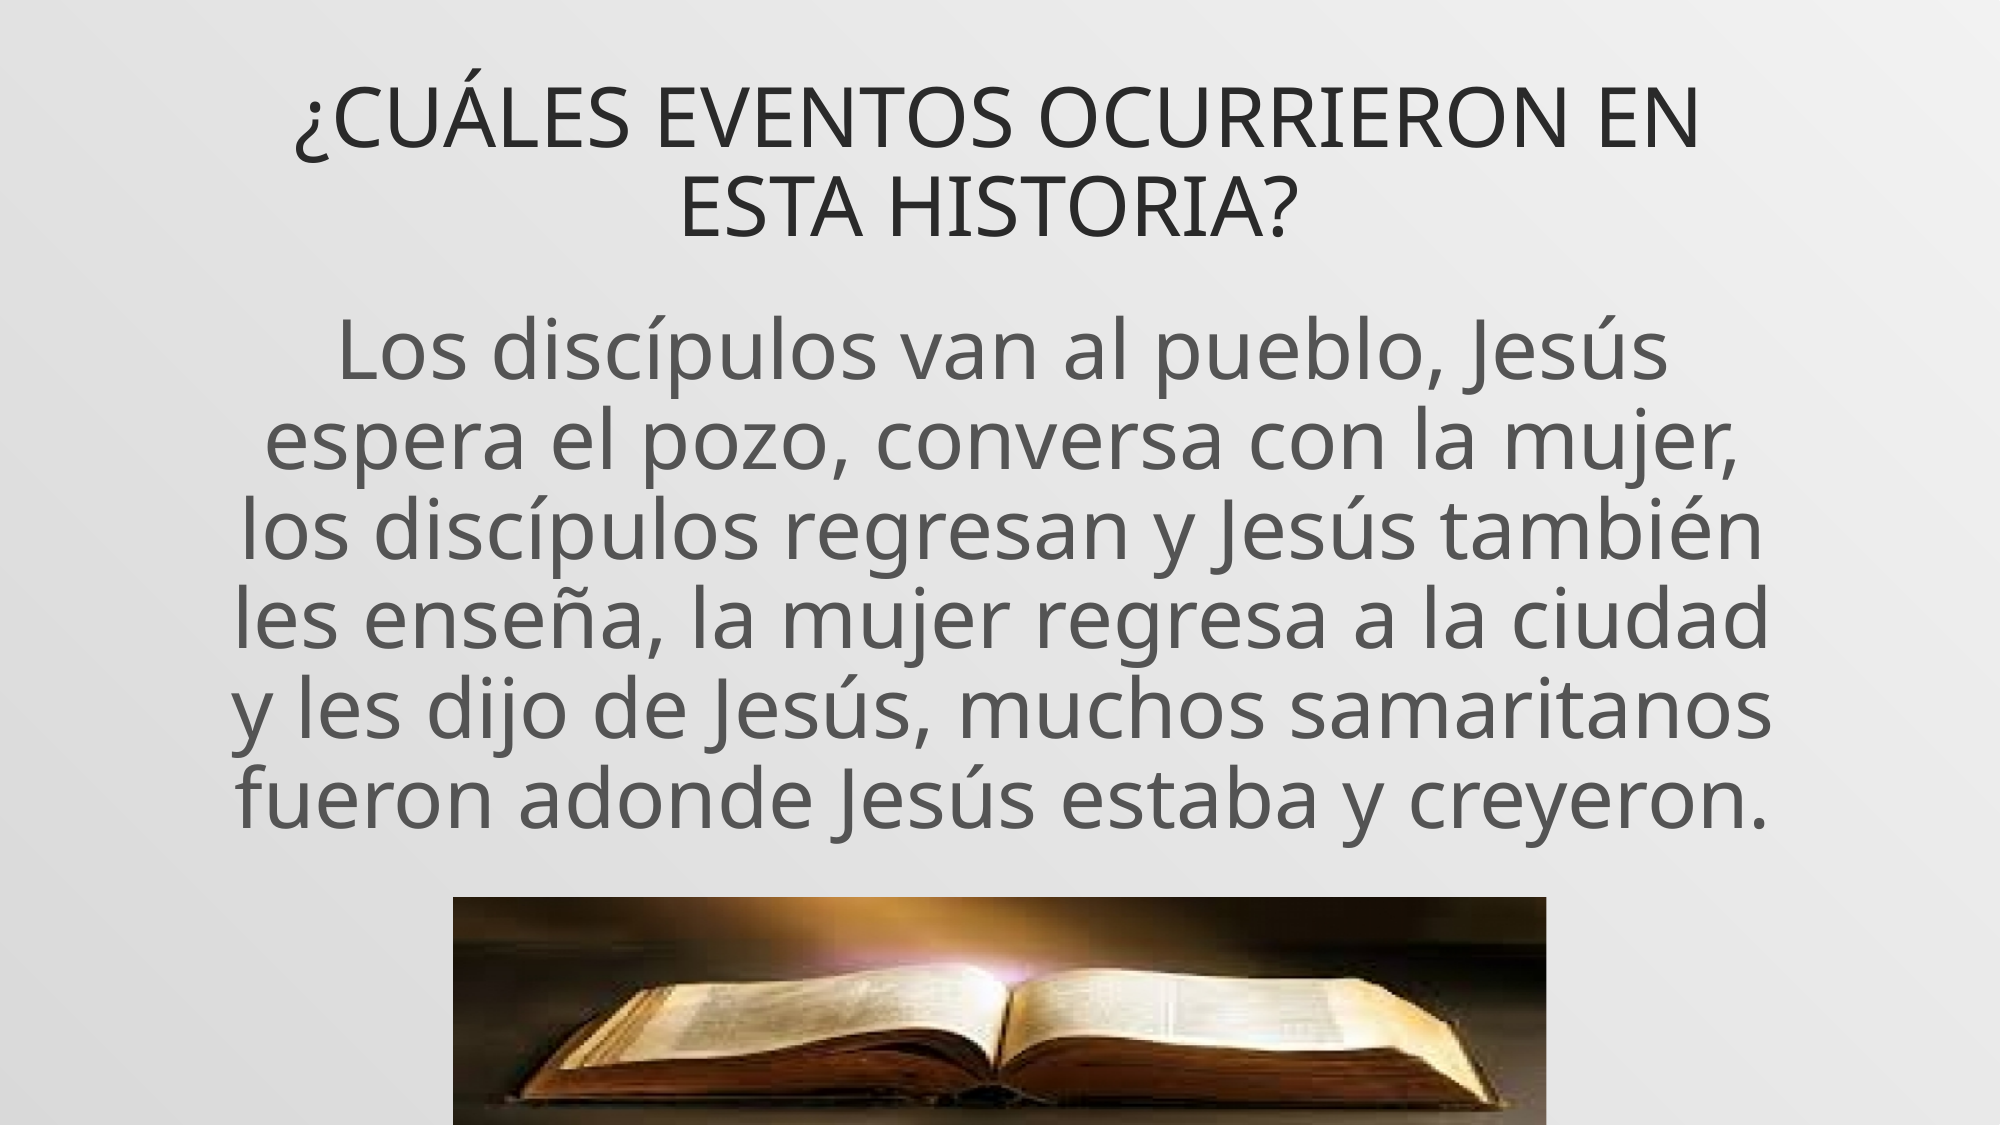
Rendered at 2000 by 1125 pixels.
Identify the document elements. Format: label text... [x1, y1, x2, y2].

picture [452, 896, 1547, 1125]
list Los discípulos van al pueblo, Jesús espera el pozo, conversa con la mujer, los discípulos regresan y Jesús también les enseña, la mujer regresa a la ciudad y les dijo de Jesús, muchos samaritanos fueron adonde Jesús estaba y creyeron. [199, 299, 1800, 1013]
title ¿Cuáles eventos ocurrieron en esta historia? [199, 45, 1800, 263]
